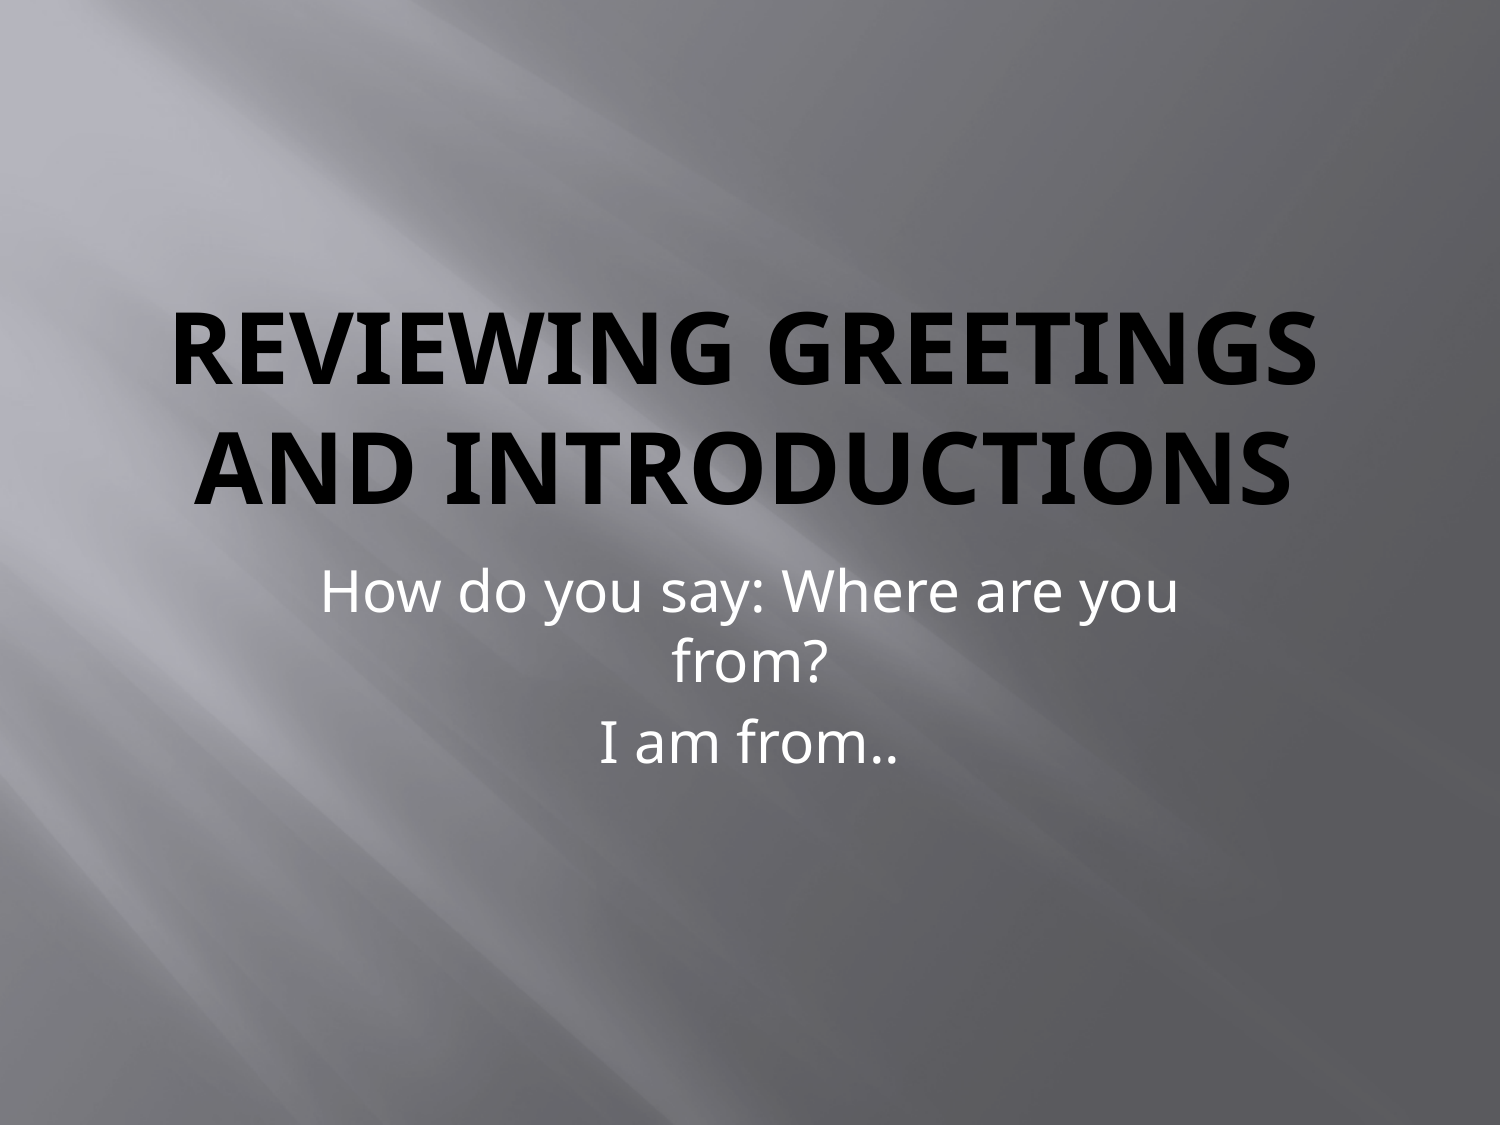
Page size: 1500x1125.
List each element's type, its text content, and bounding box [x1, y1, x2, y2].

subtitle How do you say: Where are you from? I am from.. [225, 546, 1275, 834]
title Reviewing greetings and introductions [69, 224, 1420, 525]
